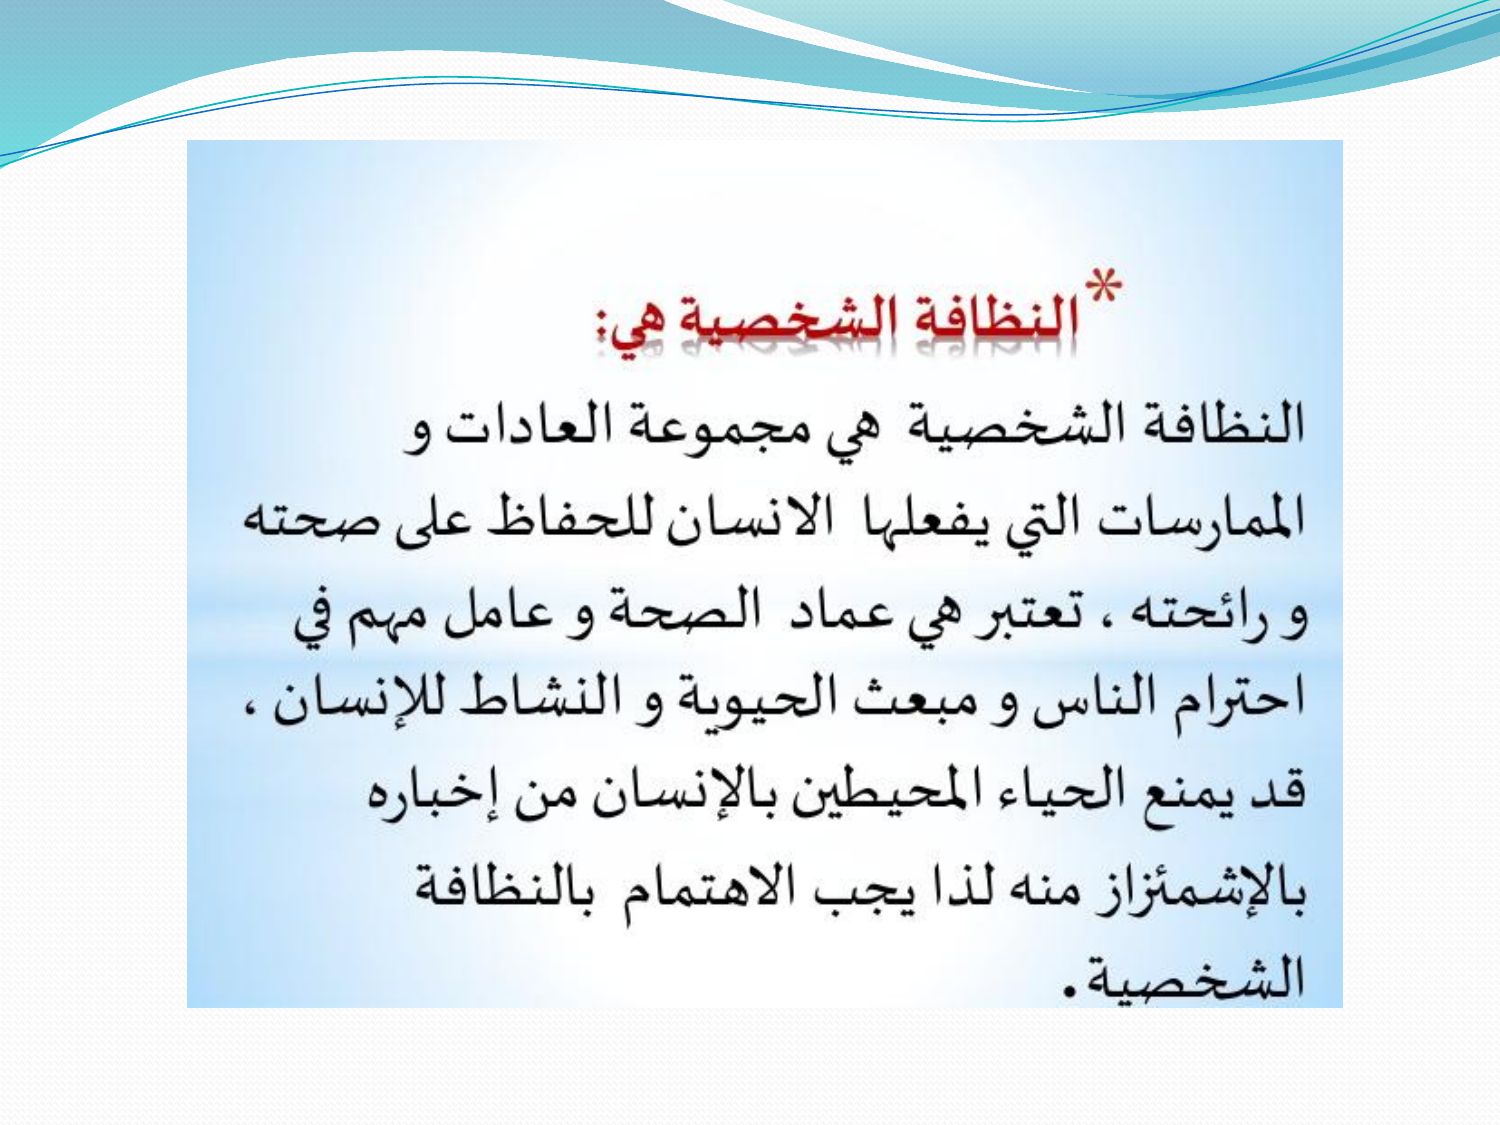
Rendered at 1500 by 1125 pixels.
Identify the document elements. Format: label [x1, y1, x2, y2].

list [187, 140, 1343, 1008]
